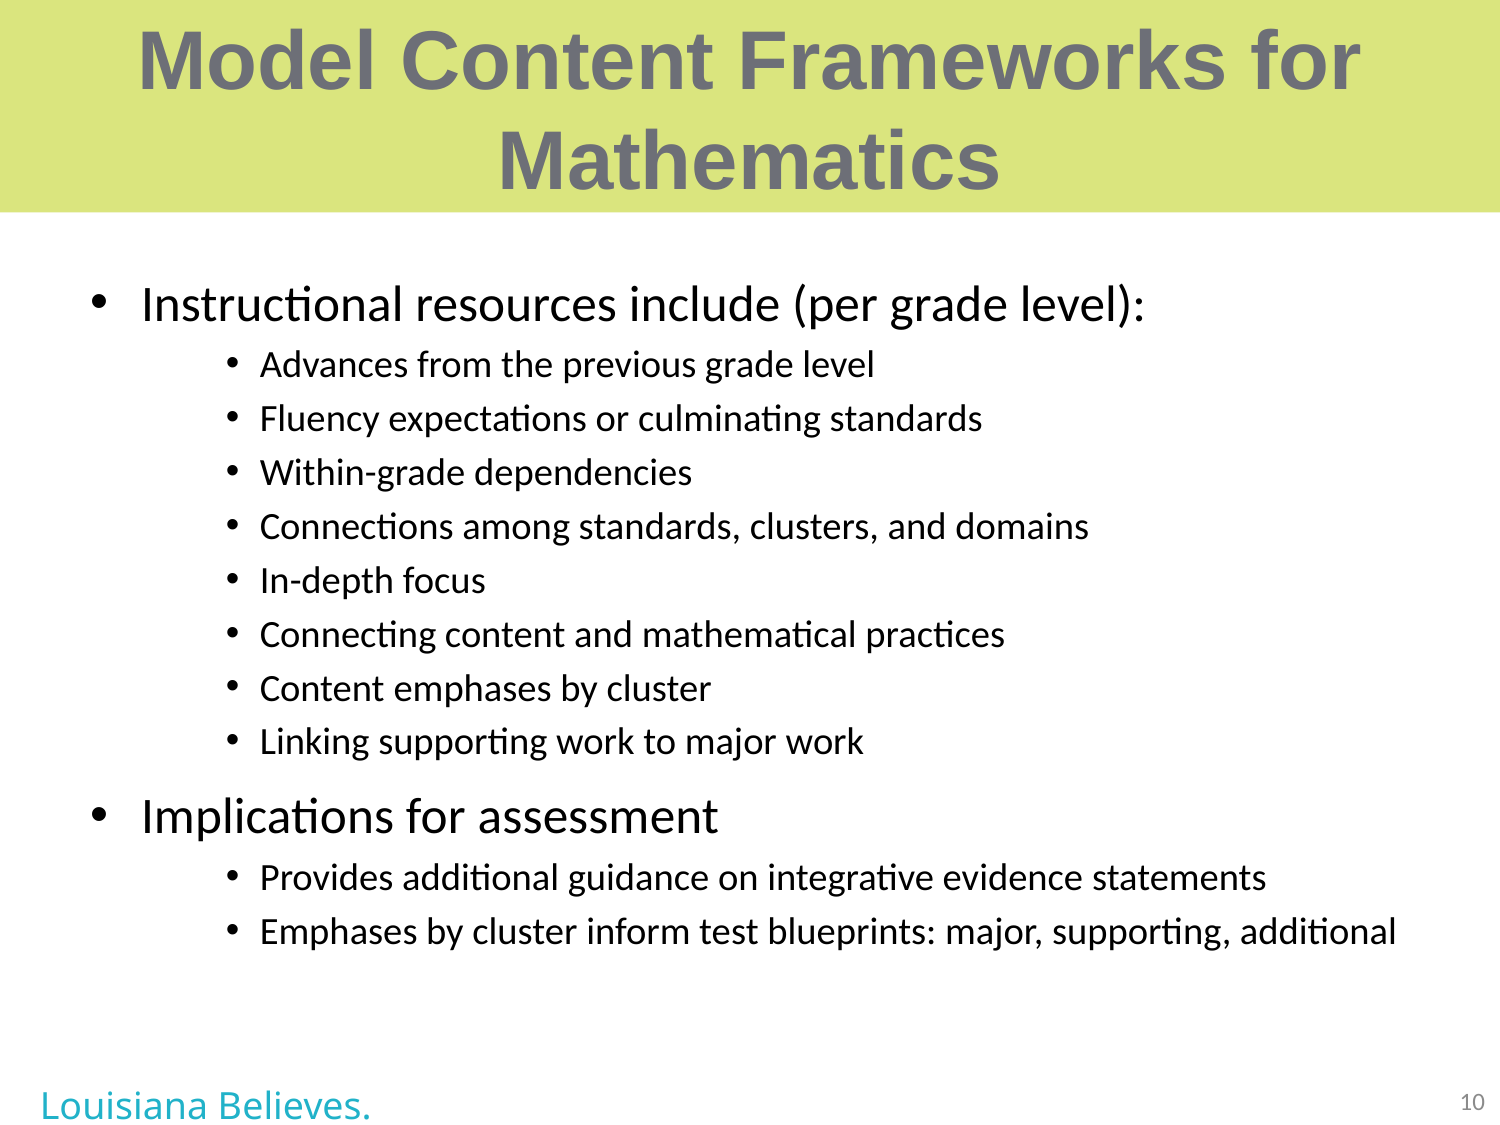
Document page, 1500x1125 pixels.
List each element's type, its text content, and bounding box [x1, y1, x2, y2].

title Model Content Frameworks for Mathematics [0, 0, 1500, 213]
slide_number 10 [1149, 1074, 1500, 1125]
footer Louisiana Believes. [24, 1074, 500, 1125]
list Instructional resources include (per grade level): Advances from the previous grade level Fluency expectations or culminating standards Within-grade dependencies Connections among standards, clusters, and domains In-depth focus Connecting content and mathematical practices Content emphases by cluster Linking supporting work to major work Implications for assessment Provides additional guidance on integrative evidence statements Emphases by cluster inform test blueprints: major, supporting, additional [75, 262, 1425, 1005]
